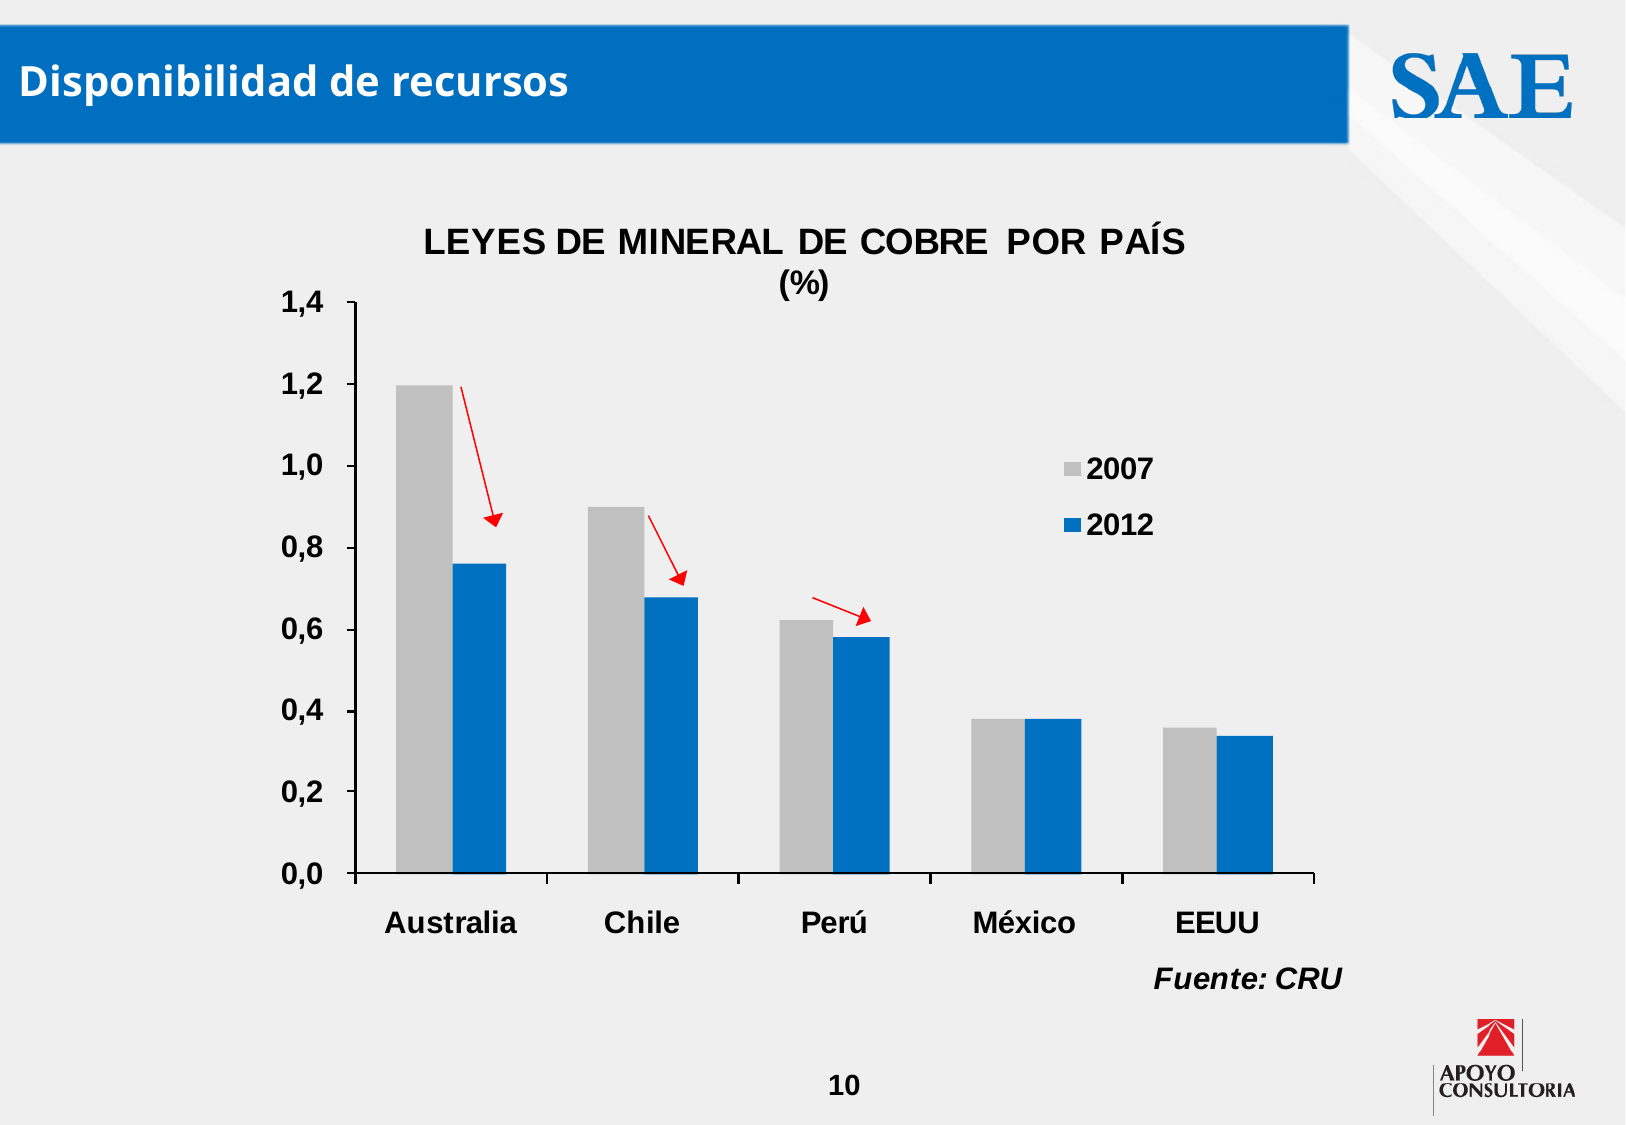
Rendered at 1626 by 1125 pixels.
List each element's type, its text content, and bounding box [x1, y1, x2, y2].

text_box Disponibilidad de recursos [3, 46, 1302, 113]
picture [0, 0, 1626, 1125]
